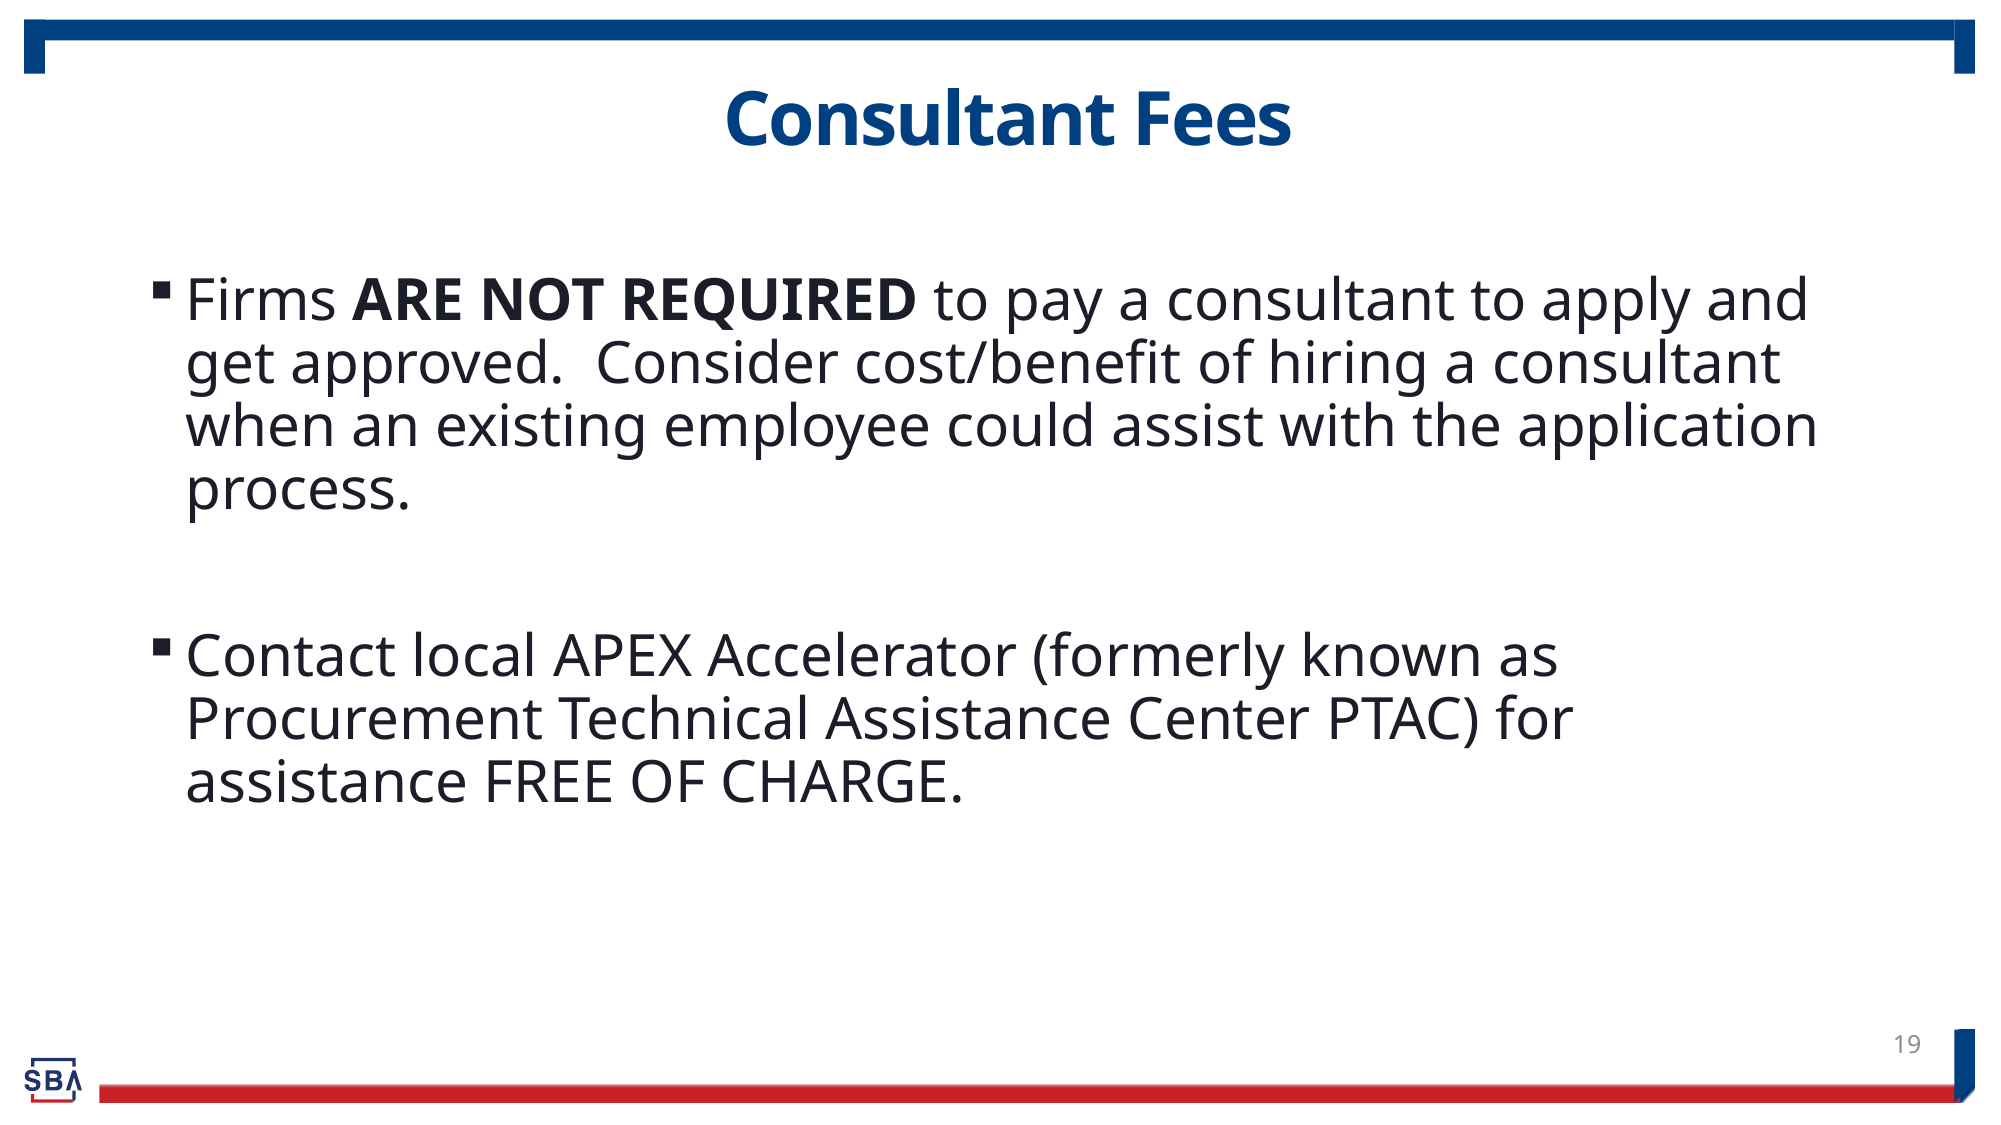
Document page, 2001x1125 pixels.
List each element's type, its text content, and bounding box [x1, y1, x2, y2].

slide_number 19 [1486, 1016, 1937, 1076]
list Firms ARE NOT REQUIRED to pay a consultant to apply and get approved. Consider cost/benefit of hiring a consultant when an existing employee could assist with the application process. Contact local APEX Accelerator (formerly known as Procurement Technical Assistance Center PTAC) for assistance FREE OF CHARGE. [133, 262, 1884, 938]
title Consultant Fees [158, 73, 1859, 224]
